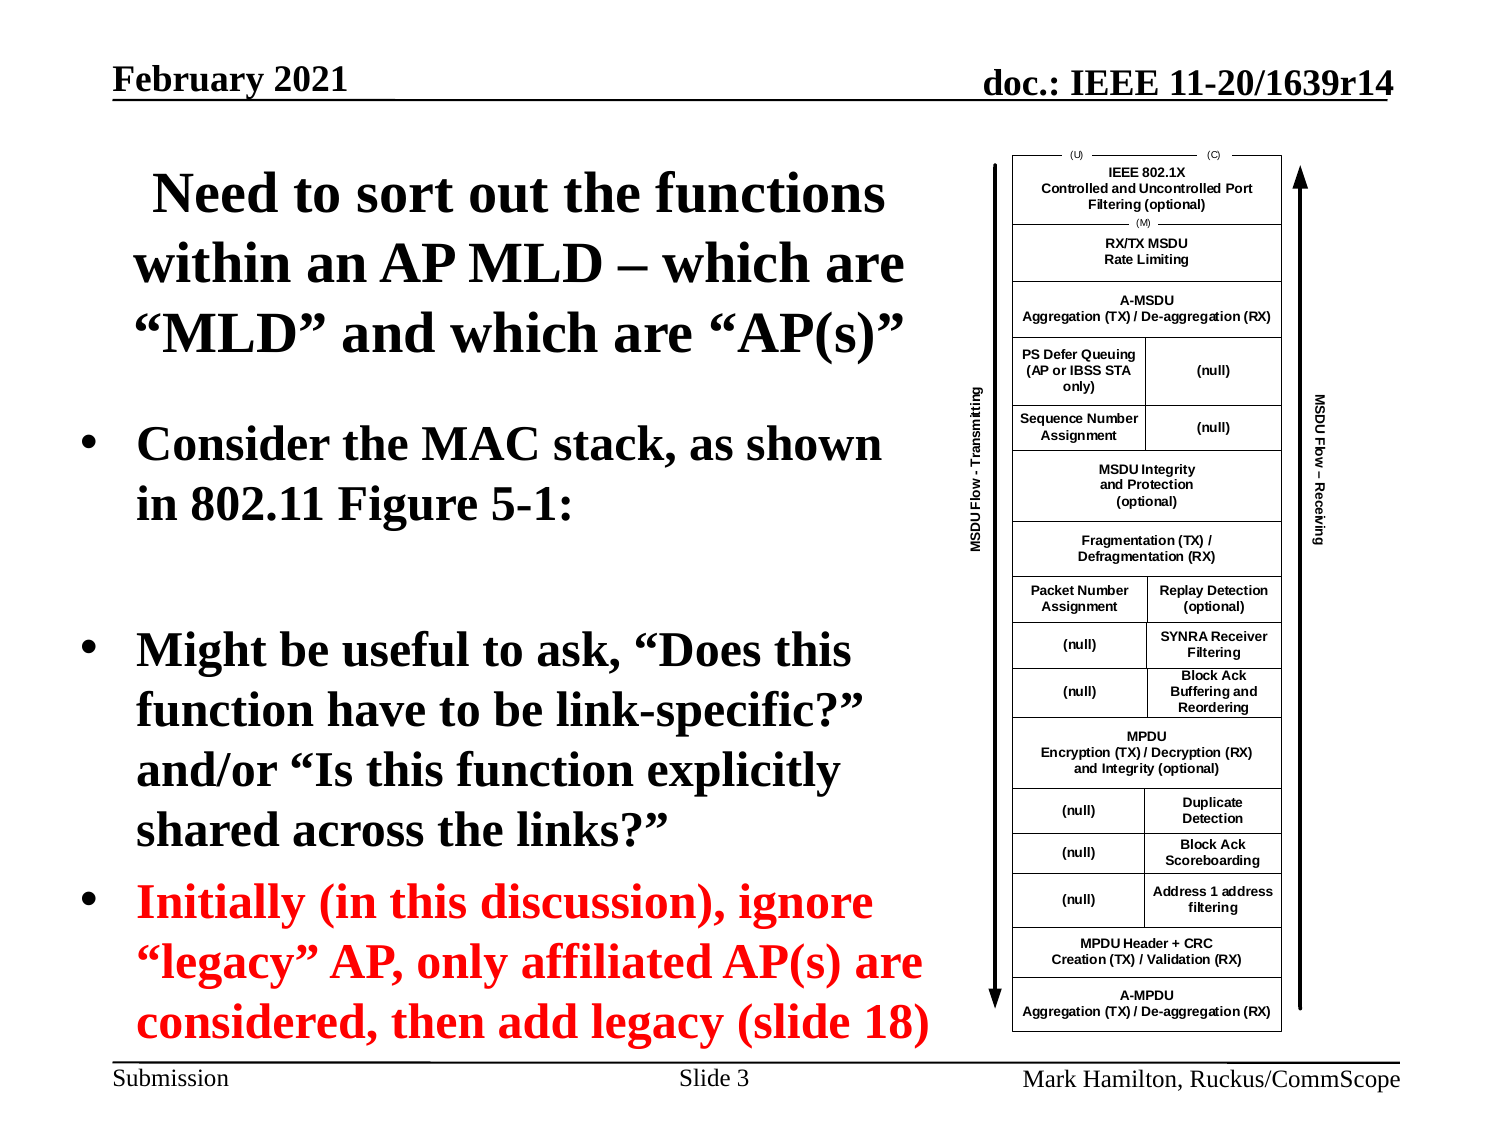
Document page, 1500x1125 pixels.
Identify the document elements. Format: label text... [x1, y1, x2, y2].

list Consider the MAC stack, as shown in 802.11 Figure 5-1: Might be useful to ask, “Does this function have to be link-specific?” and/or “Is this function explicitly shared across the links?” Initially (in this discussion), ignore “legacy” AP, only affiliated AP(s) are considered, then add legacy (slide 18) [64, 403, 952, 961]
footer Mark Hamilton, Ruckus/CommScope [773, 1062, 1402, 1094]
title Need to sort out the functions within an AP MLD – which are “MLD” and which are “AP(s)” [52, 116, 987, 402]
picture [962, 141, 1332, 1032]
